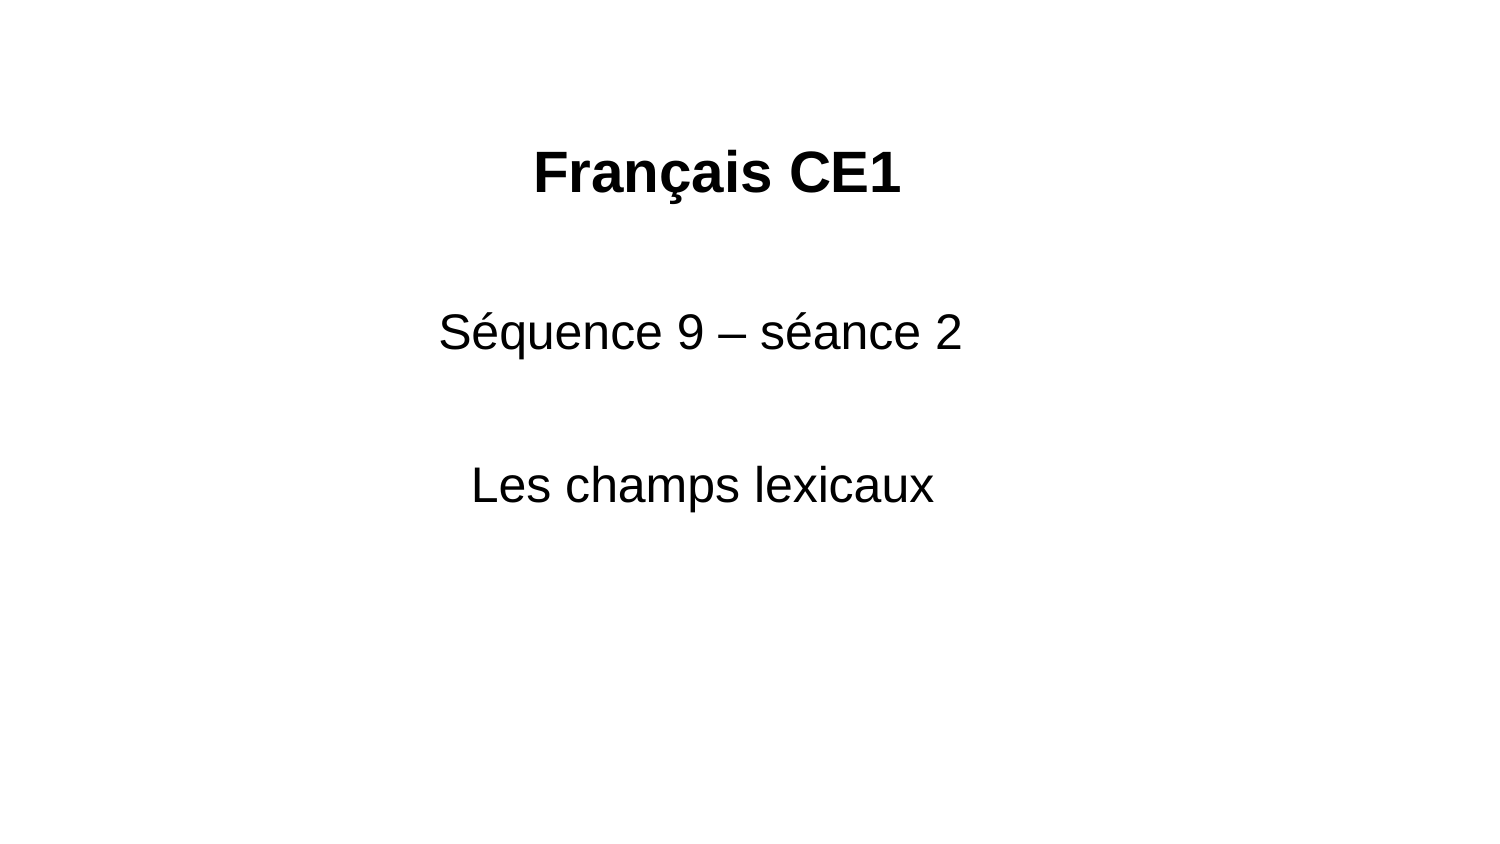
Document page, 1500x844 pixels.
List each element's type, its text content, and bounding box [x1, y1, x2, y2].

text_box Les champs lexicaux [312, 445, 1093, 521]
text_box Séquence 9 – séance 2 [389, 291, 1040, 367]
text_box Français CE1 [239, 126, 1197, 212]
